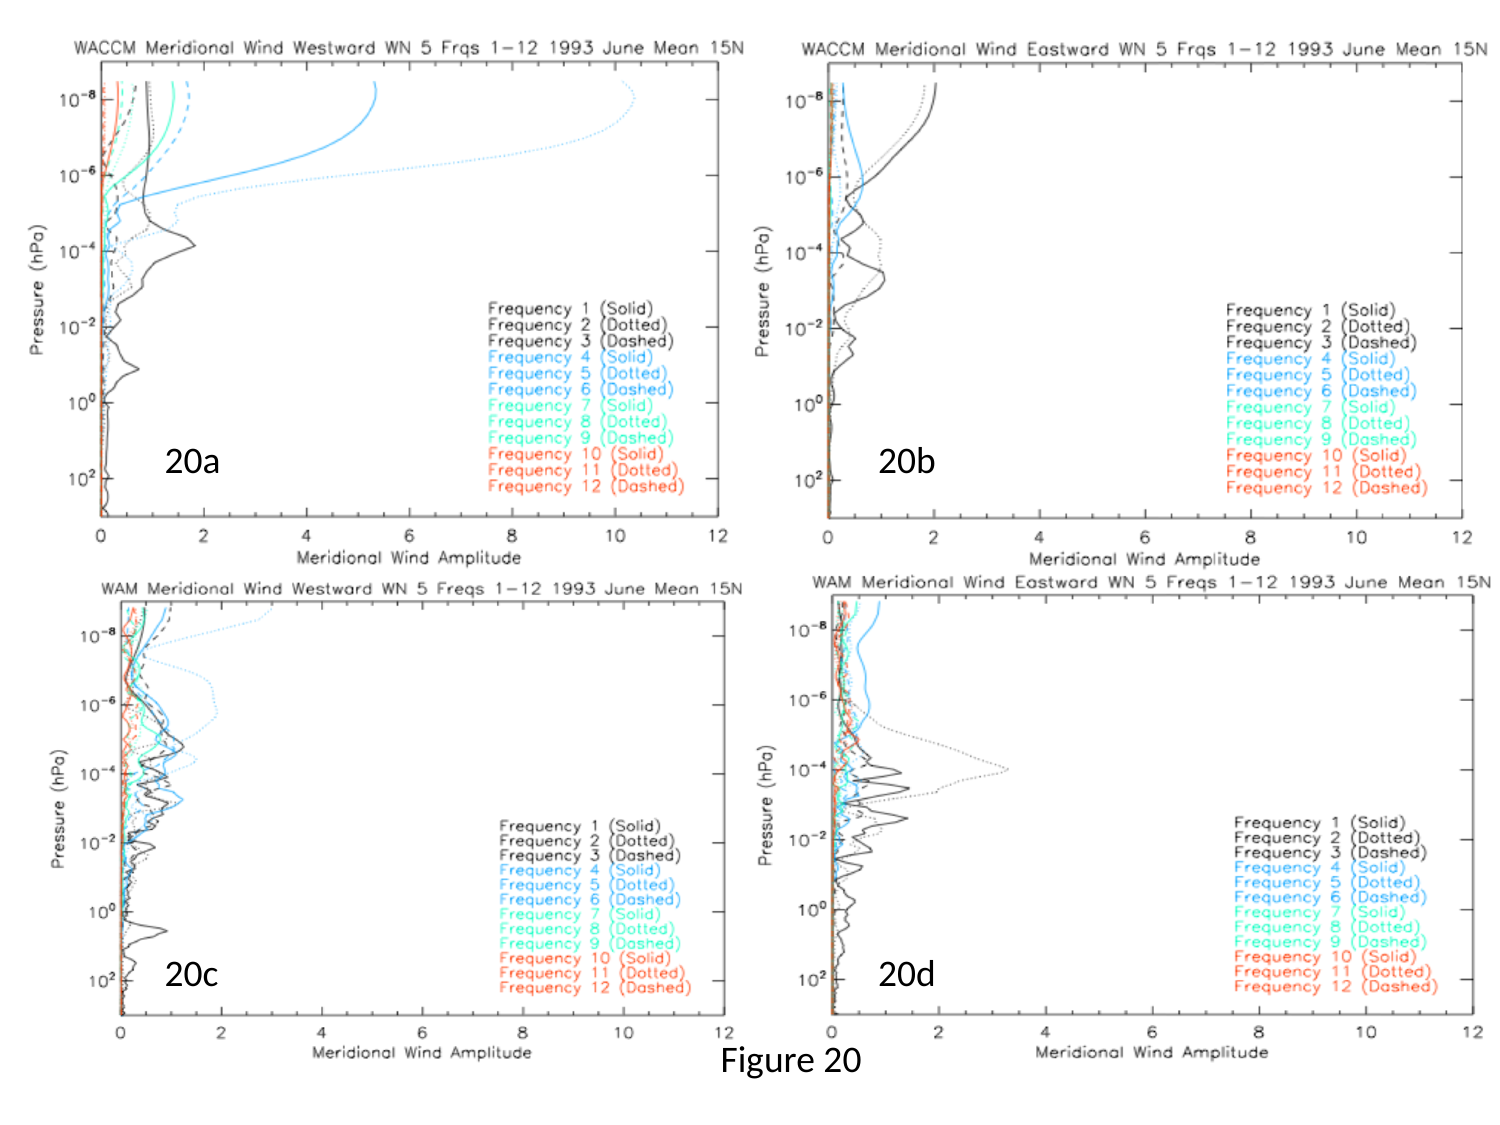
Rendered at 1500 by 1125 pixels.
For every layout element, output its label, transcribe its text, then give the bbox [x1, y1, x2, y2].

picture [15, 0, 747, 1125]
picture [748, 0, 1500, 1125]
text_box Figure 20 [705, 1027, 865, 1088]
